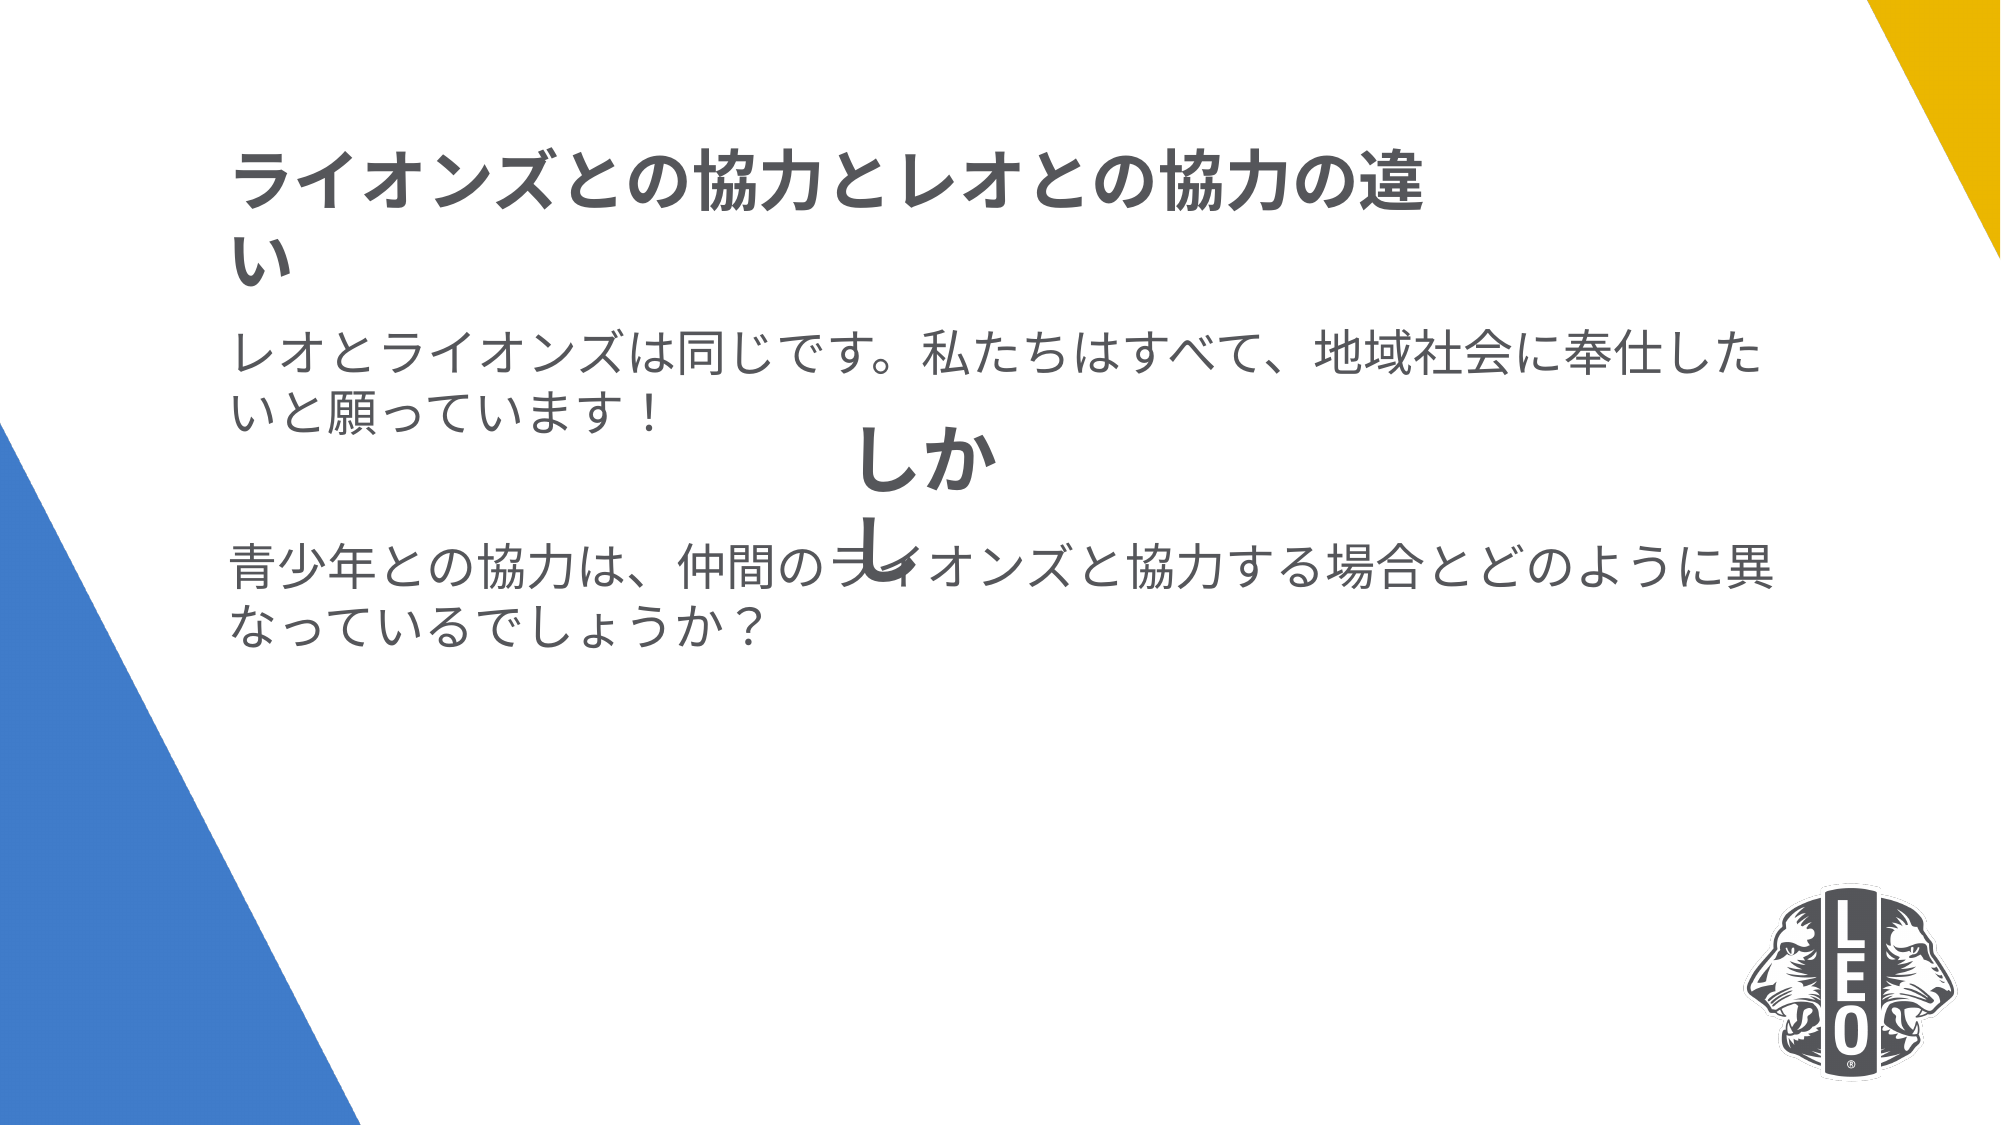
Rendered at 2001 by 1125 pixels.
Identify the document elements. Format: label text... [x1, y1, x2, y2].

text_box レオとライオンズは同じです。私たちはすべて、地域社会に奉仕したいと願っています！ [212, 314, 1781, 450]
picture [0, 387, 383, 1125]
picture [1837, 0, 2001, 276]
text_box しかし [832, 404, 1086, 600]
text_box ライオンズとの協力とレオとの協力の違い [212, 183, 1500, 254]
text_box 青少年との協力は、仲間のライオンズと協力する場合とどのように異なっているでしょうか？ [383, 527, 1802, 663]
picture [1722, 867, 1979, 1123]
